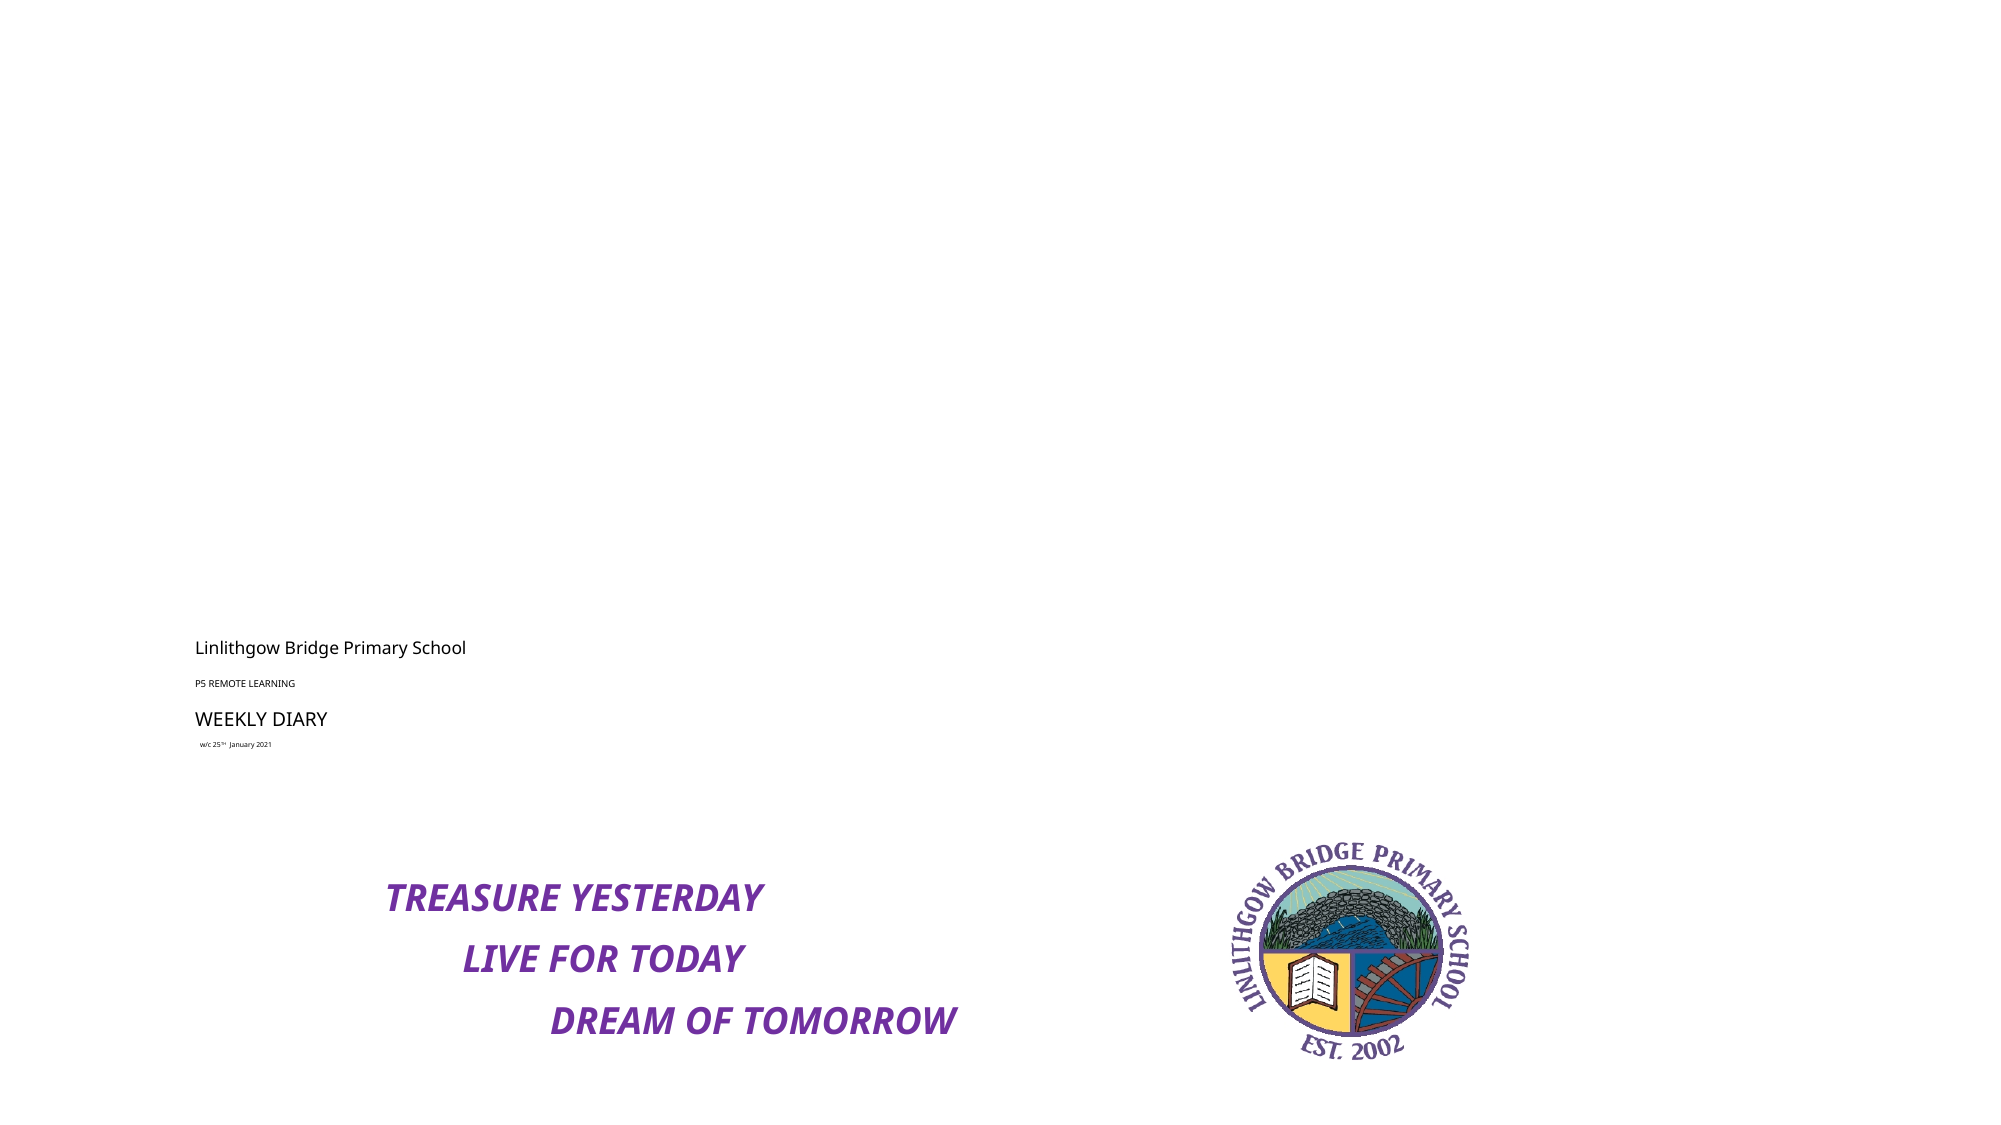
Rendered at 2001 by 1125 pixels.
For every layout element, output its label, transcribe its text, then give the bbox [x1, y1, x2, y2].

title Linlithgow Bridge Primary School P5 REMOTE LEARNING WEEKLY DIARY w/c 25TH January 2021 [179, 517, 1402, 801]
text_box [1158, 800, 2000, 1125]
subtitle TREASURE YESTERDAY LIVE FOR TODAY DREAM OF TOMORROW [369, 656, 1402, 1125]
